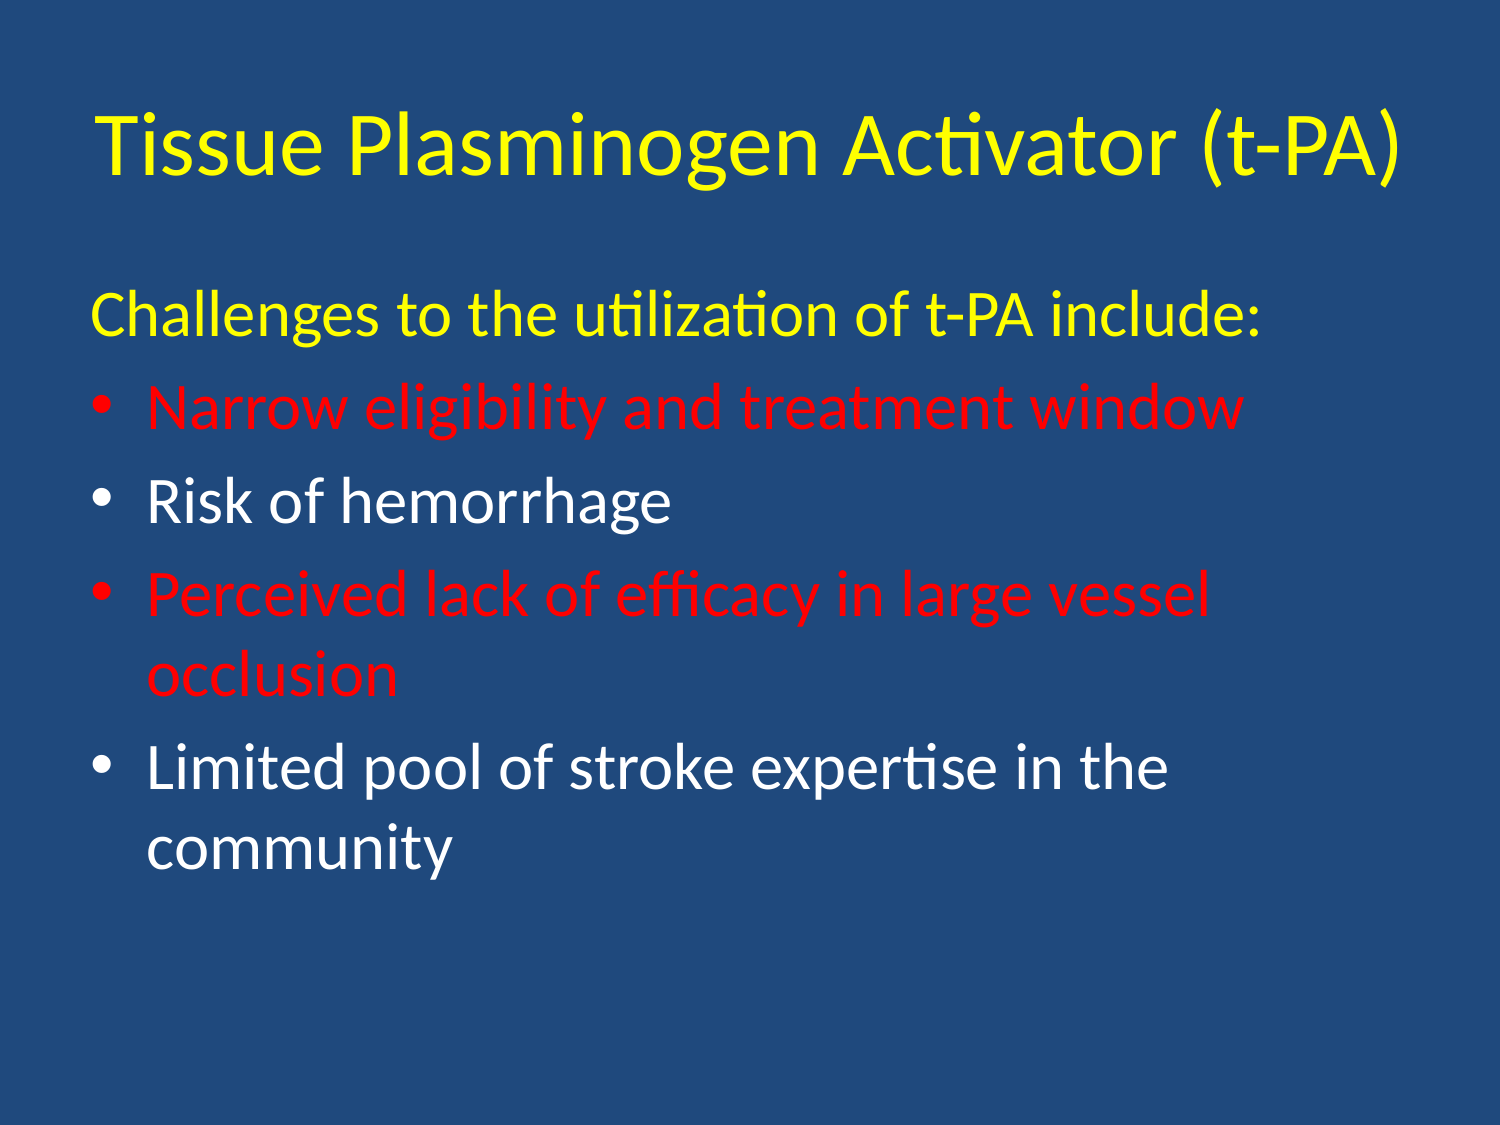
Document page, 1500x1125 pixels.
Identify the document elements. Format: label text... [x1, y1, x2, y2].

list Challenges to the utilization of t-PA include: Narrow eligibility and treatment window Risk of hemorrhage Perceived lack of efficacy in large vessel occlusion Limited pool of stroke expertise in the community [75, 262, 1425, 1005]
title Tissue Plasminogen Activator (t-PA) [75, 45, 1425, 233]
